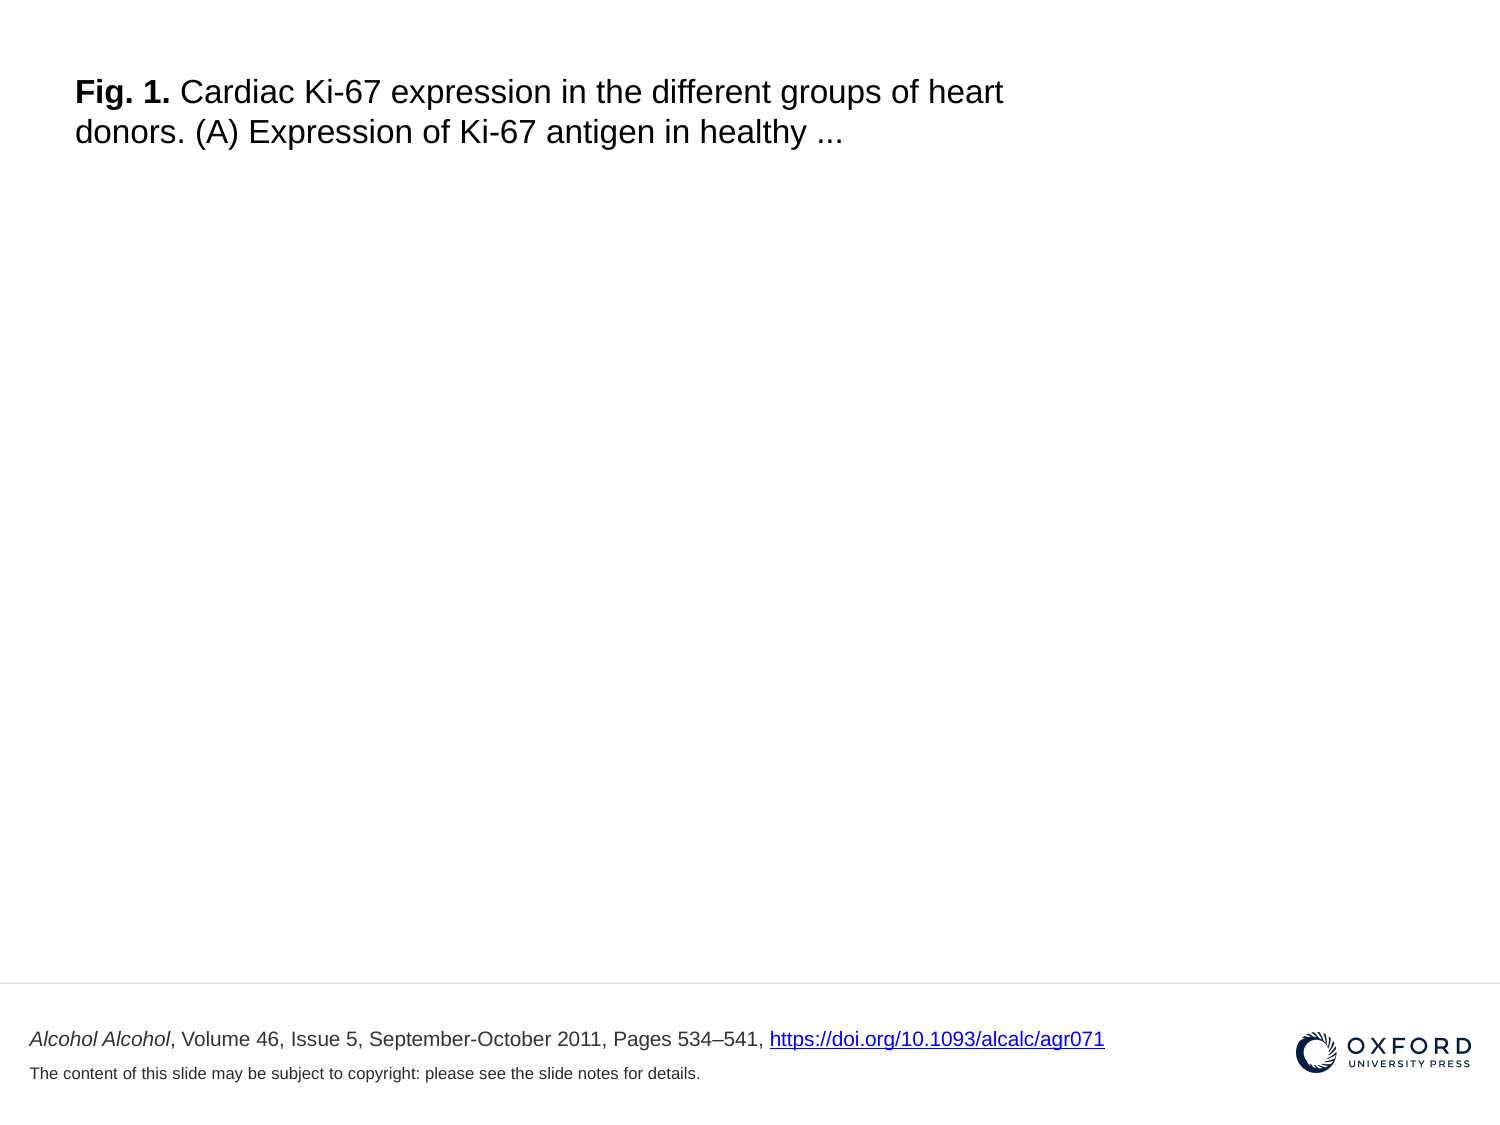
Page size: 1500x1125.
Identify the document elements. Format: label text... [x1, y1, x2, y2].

title Fig. 1. Cardiac Ki-67 expression in the different groups of heart donors. (A) Expression of Ki-67 antigen in healthy ... [75, 69, 1078, 171]
footer Alcohol Alcohol, Volume 46, Issue 5, September-October 2011, Pages 534–541, https://doi.org/10.1093/alcalc/agr071 The content of this slide may be subject to copyright: please see the slide notes for details. [0, 983, 1260, 1125]
picture [1296, 1032, 1471, 1073]
